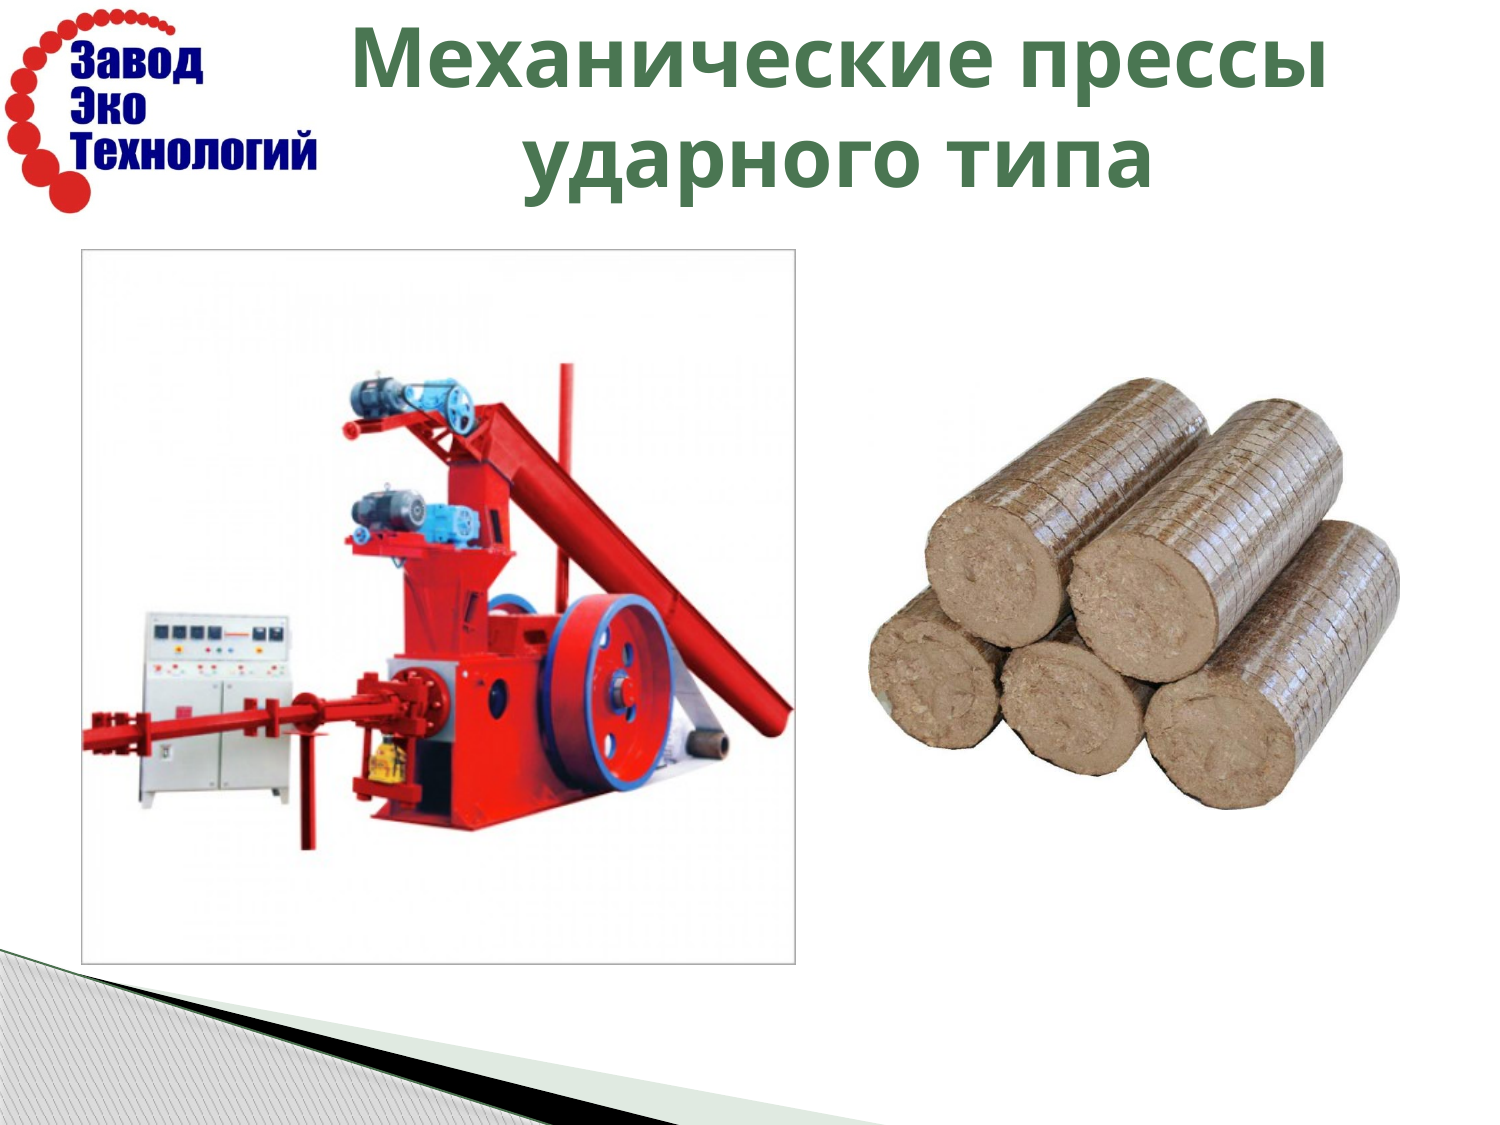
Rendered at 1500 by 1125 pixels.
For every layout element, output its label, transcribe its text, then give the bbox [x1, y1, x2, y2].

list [80, 249, 796, 965]
picture [0, 0, 324, 223]
picture [867, 377, 1400, 810]
title Механические прессы ударного типа [329, 111, 1425, 197]
